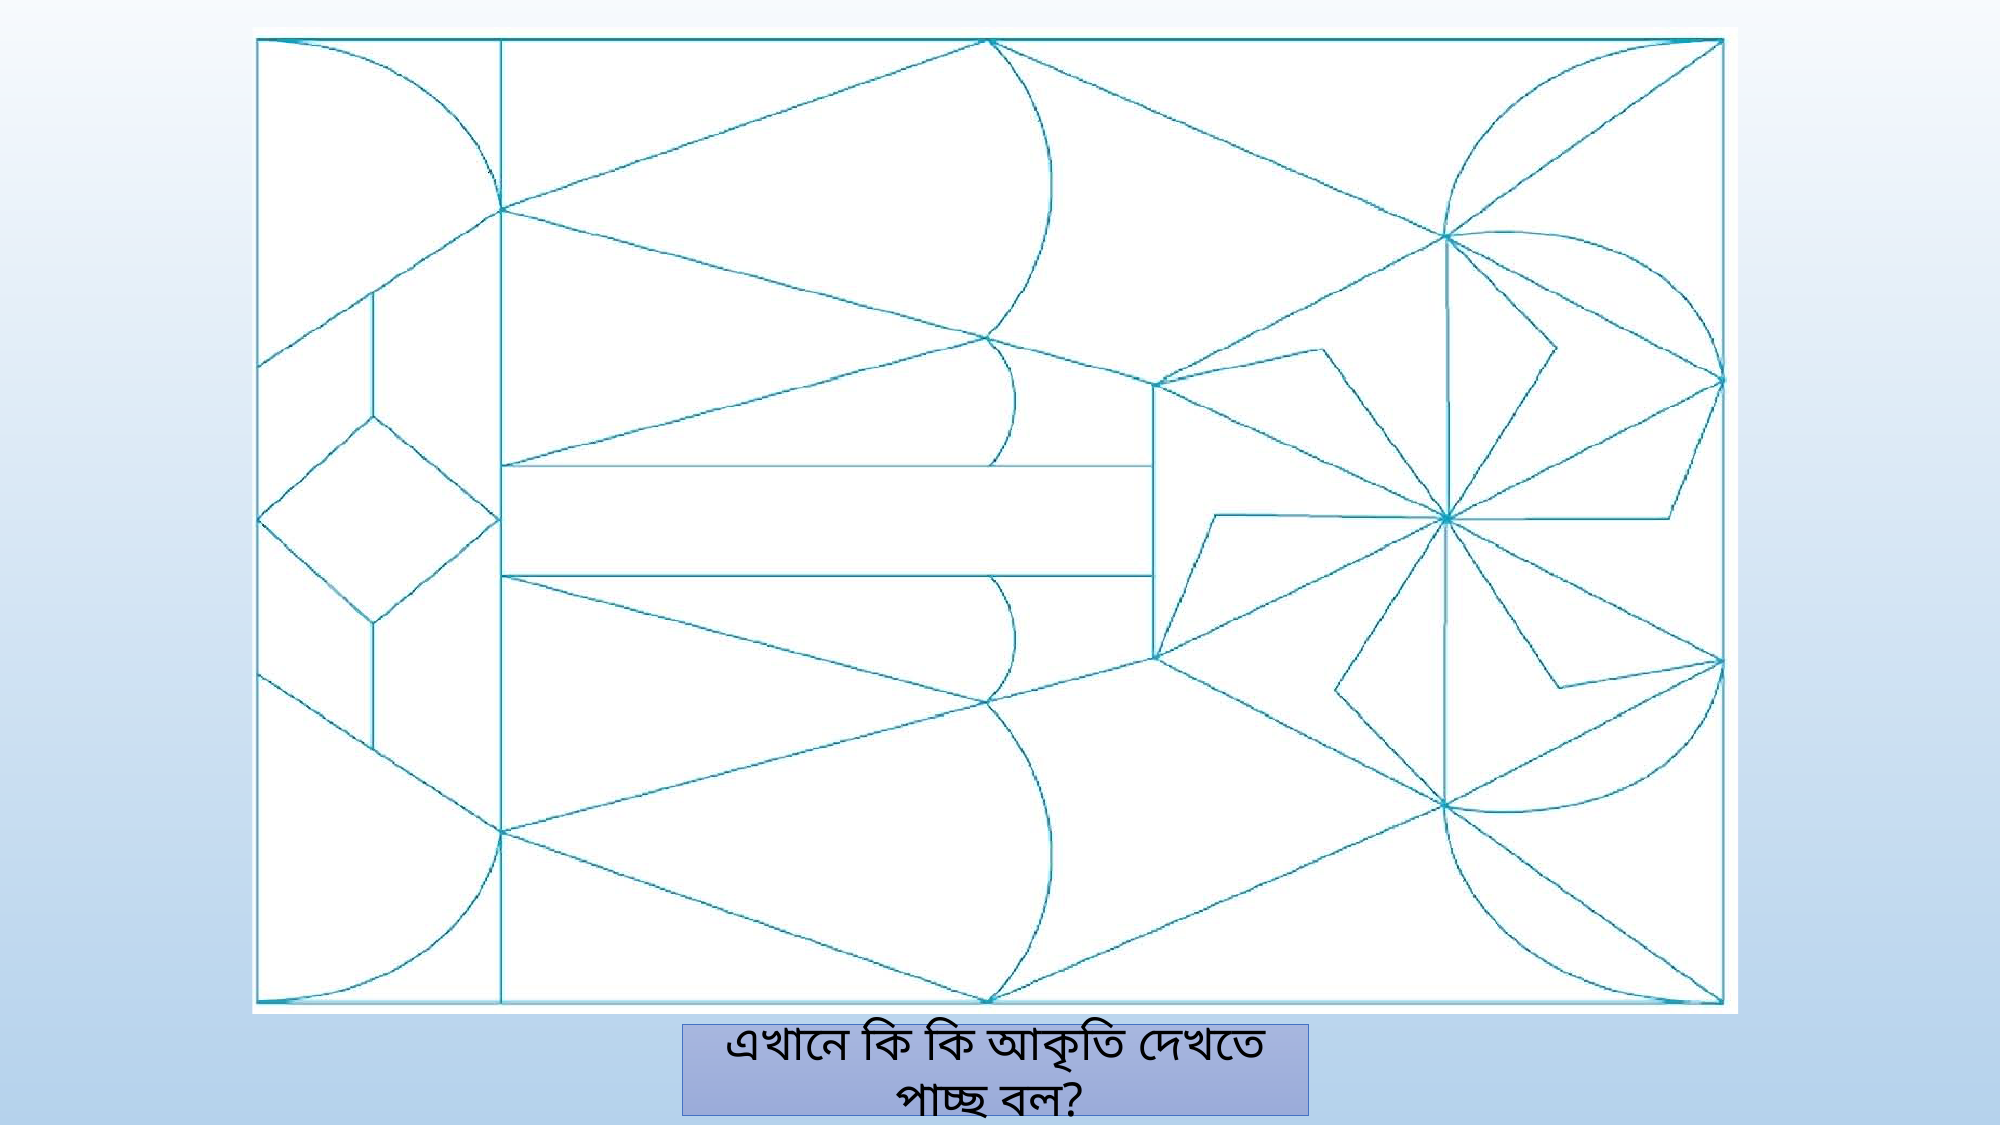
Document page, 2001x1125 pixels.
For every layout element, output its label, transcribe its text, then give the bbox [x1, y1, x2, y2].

text_box এখানে কি কি আকৃতি দেখতে পাচ্ছ বল? [682, 1024, 1309, 1116]
picture [252, 27, 1739, 1014]
